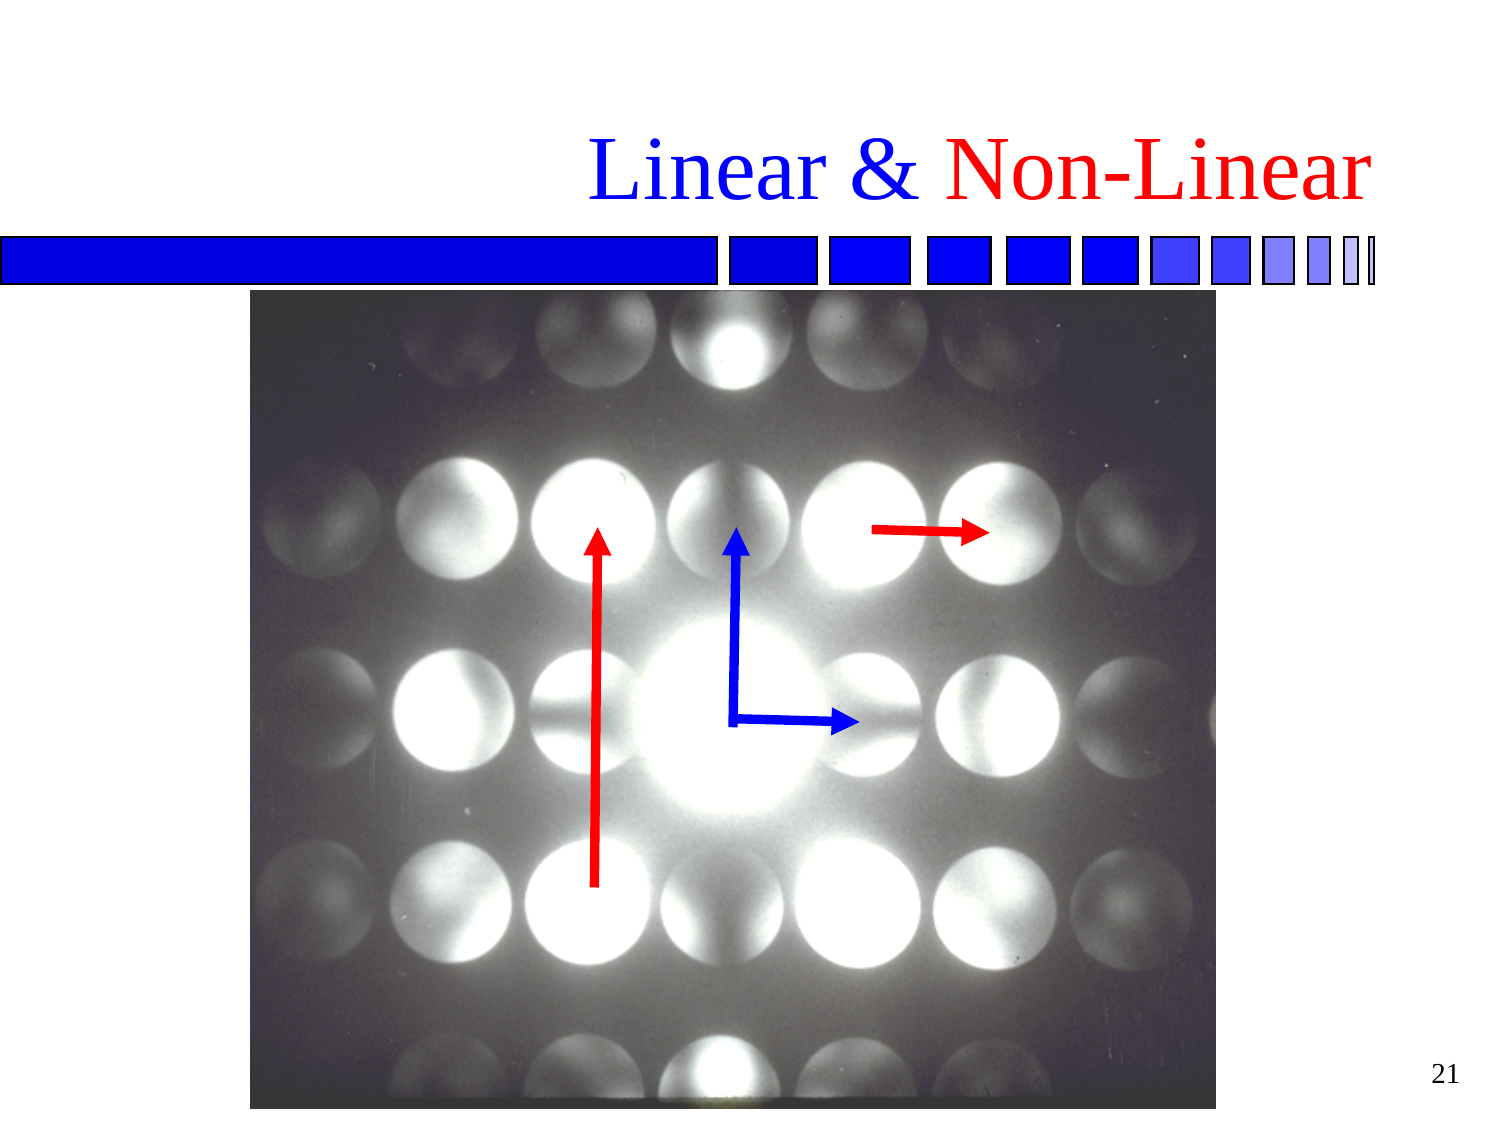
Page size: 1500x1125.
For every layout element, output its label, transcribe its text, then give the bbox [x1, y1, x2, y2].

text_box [928, 472, 933, 591]
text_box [594, 527, 598, 888]
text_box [732, 527, 737, 728]
picture [250, 290, 1216, 1110]
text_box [795, 658, 800, 783]
title Linear & Non-Linear [112, 31, 1388, 225]
